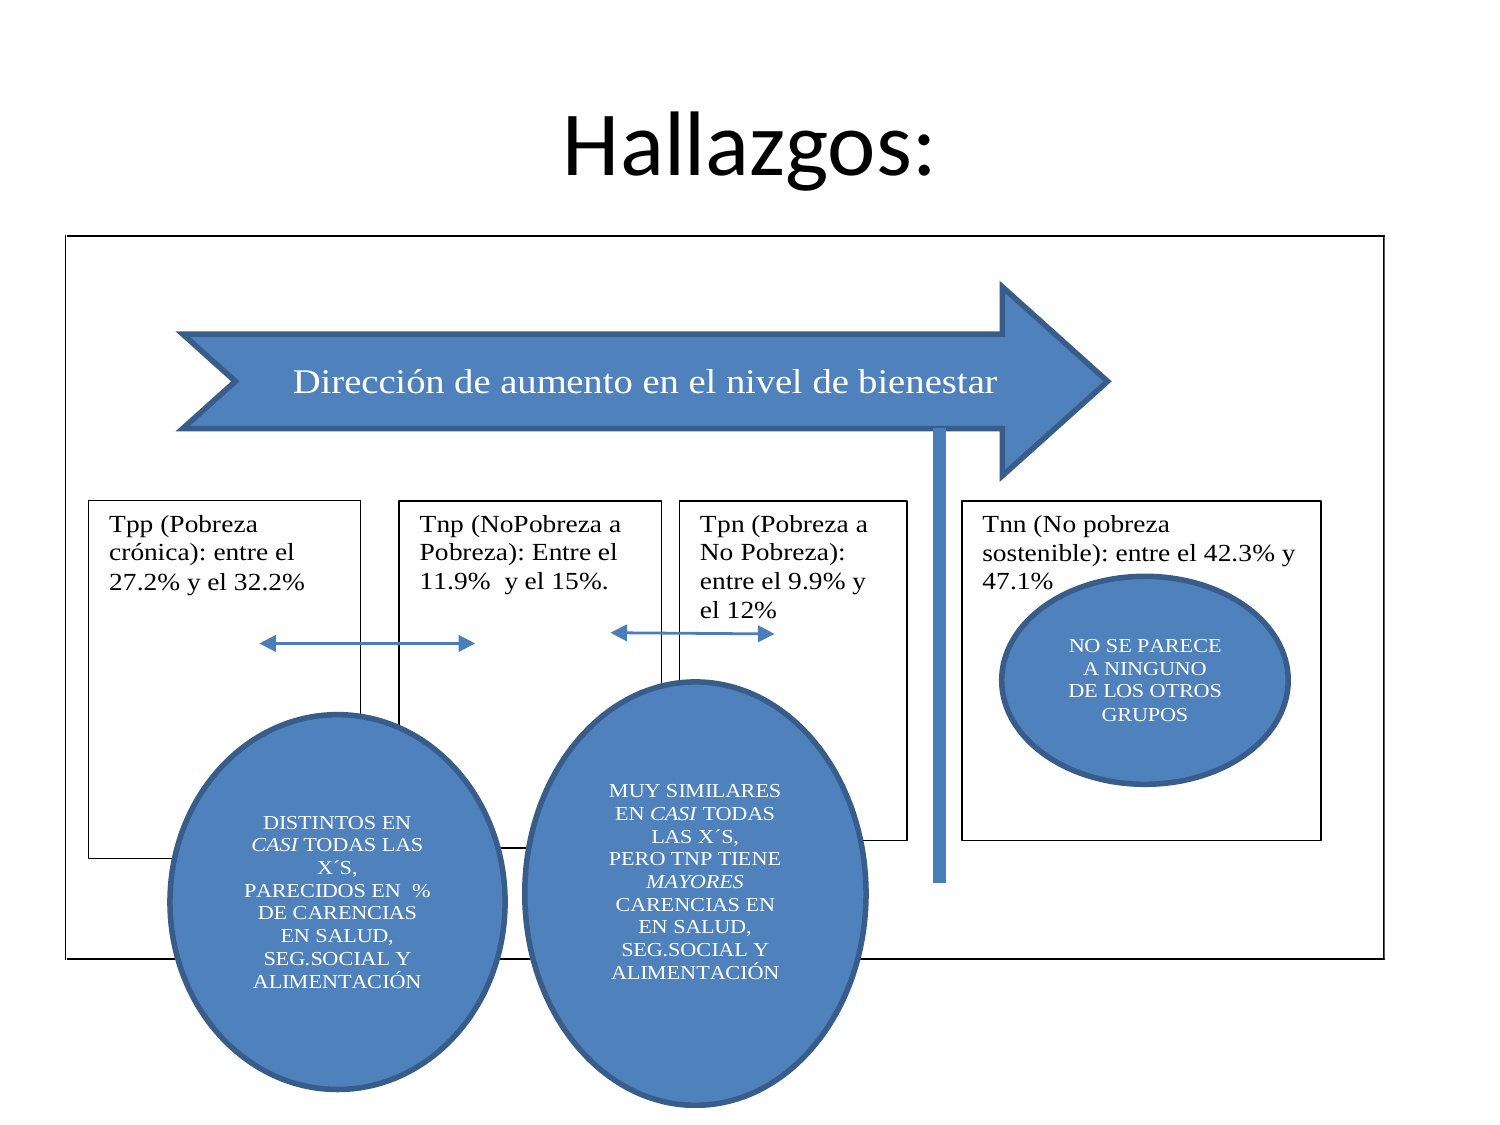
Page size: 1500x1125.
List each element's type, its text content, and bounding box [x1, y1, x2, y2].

title Hallazgos: [75, 45, 1425, 233]
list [64, 172, 1389, 1108]
